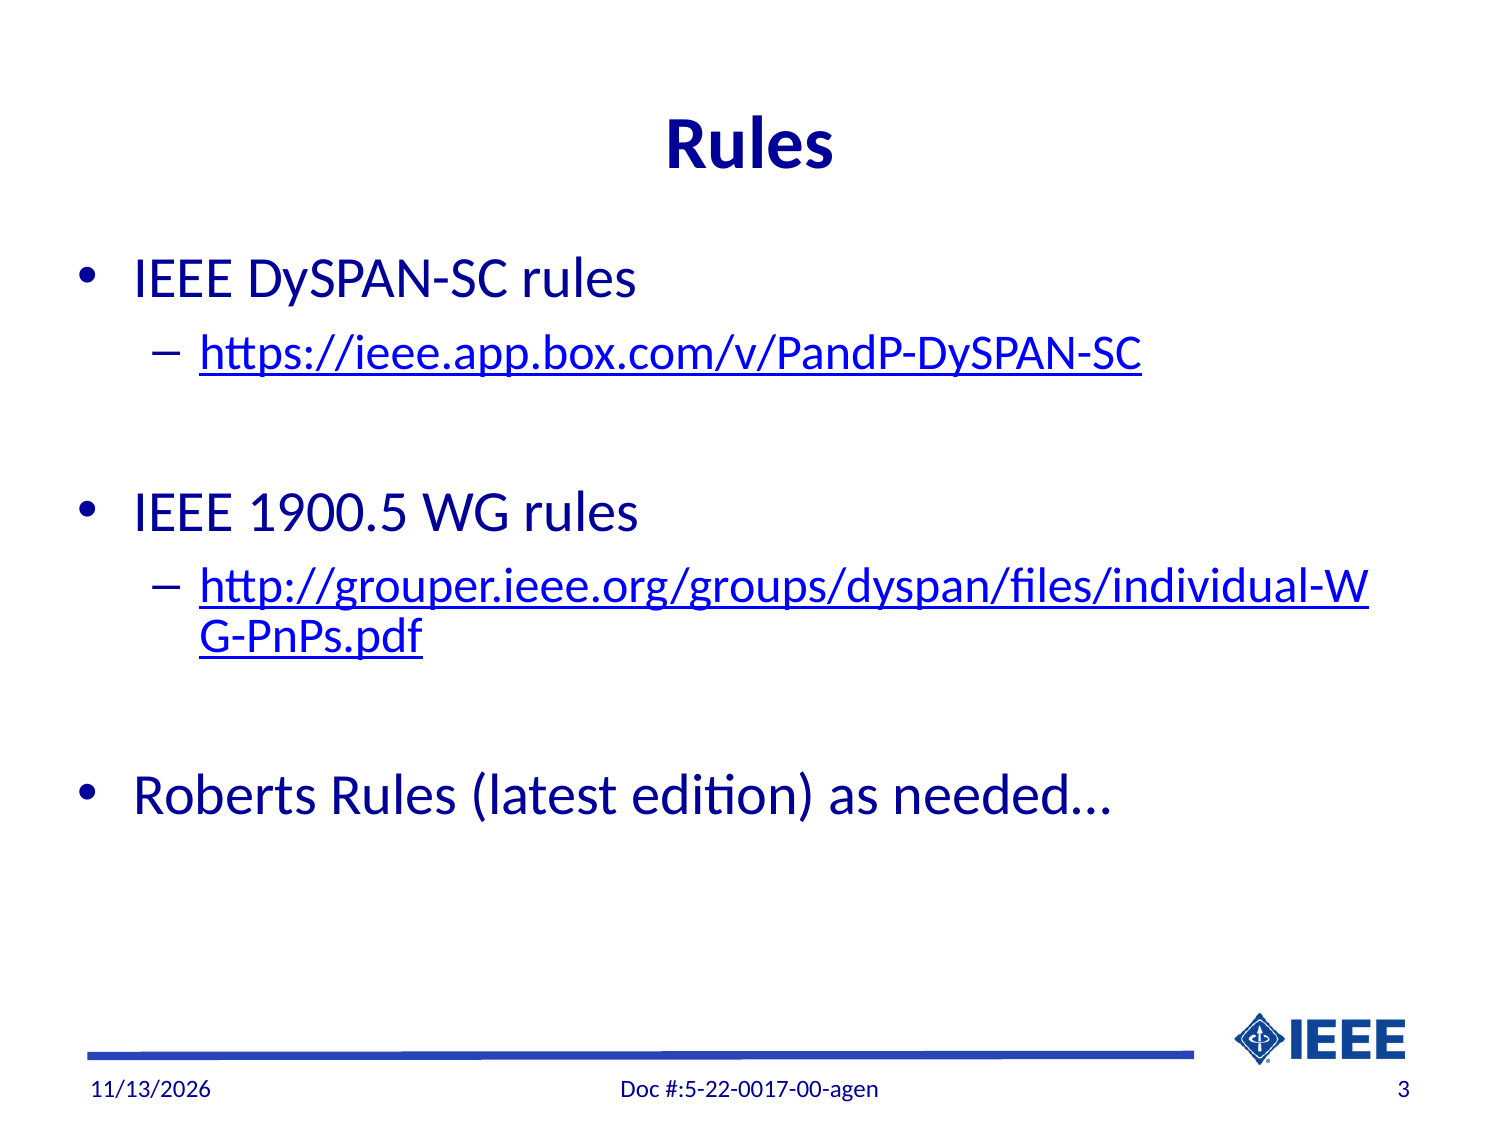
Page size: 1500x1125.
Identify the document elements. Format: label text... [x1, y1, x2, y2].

list IEEE DySPAN-SC rules https://ieee.app.box.com/v/PandP-DySPAN-SC IEEE 1900.5 WG rules http://grouper.ieee.org/groups/dyspan/files/individual-WG-PnPs.pdf Roberts Rules (latest edition) as needed… [62, 232, 1413, 975]
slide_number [75, 1057, 425, 1118]
picture [1231, 1011, 1406, 1057]
footer Doc #:5-22-0017-00-agen [512, 1057, 988, 1118]
title Rules [75, 45, 1425, 233]
slide_number 3 [1074, 1057, 1425, 1118]
